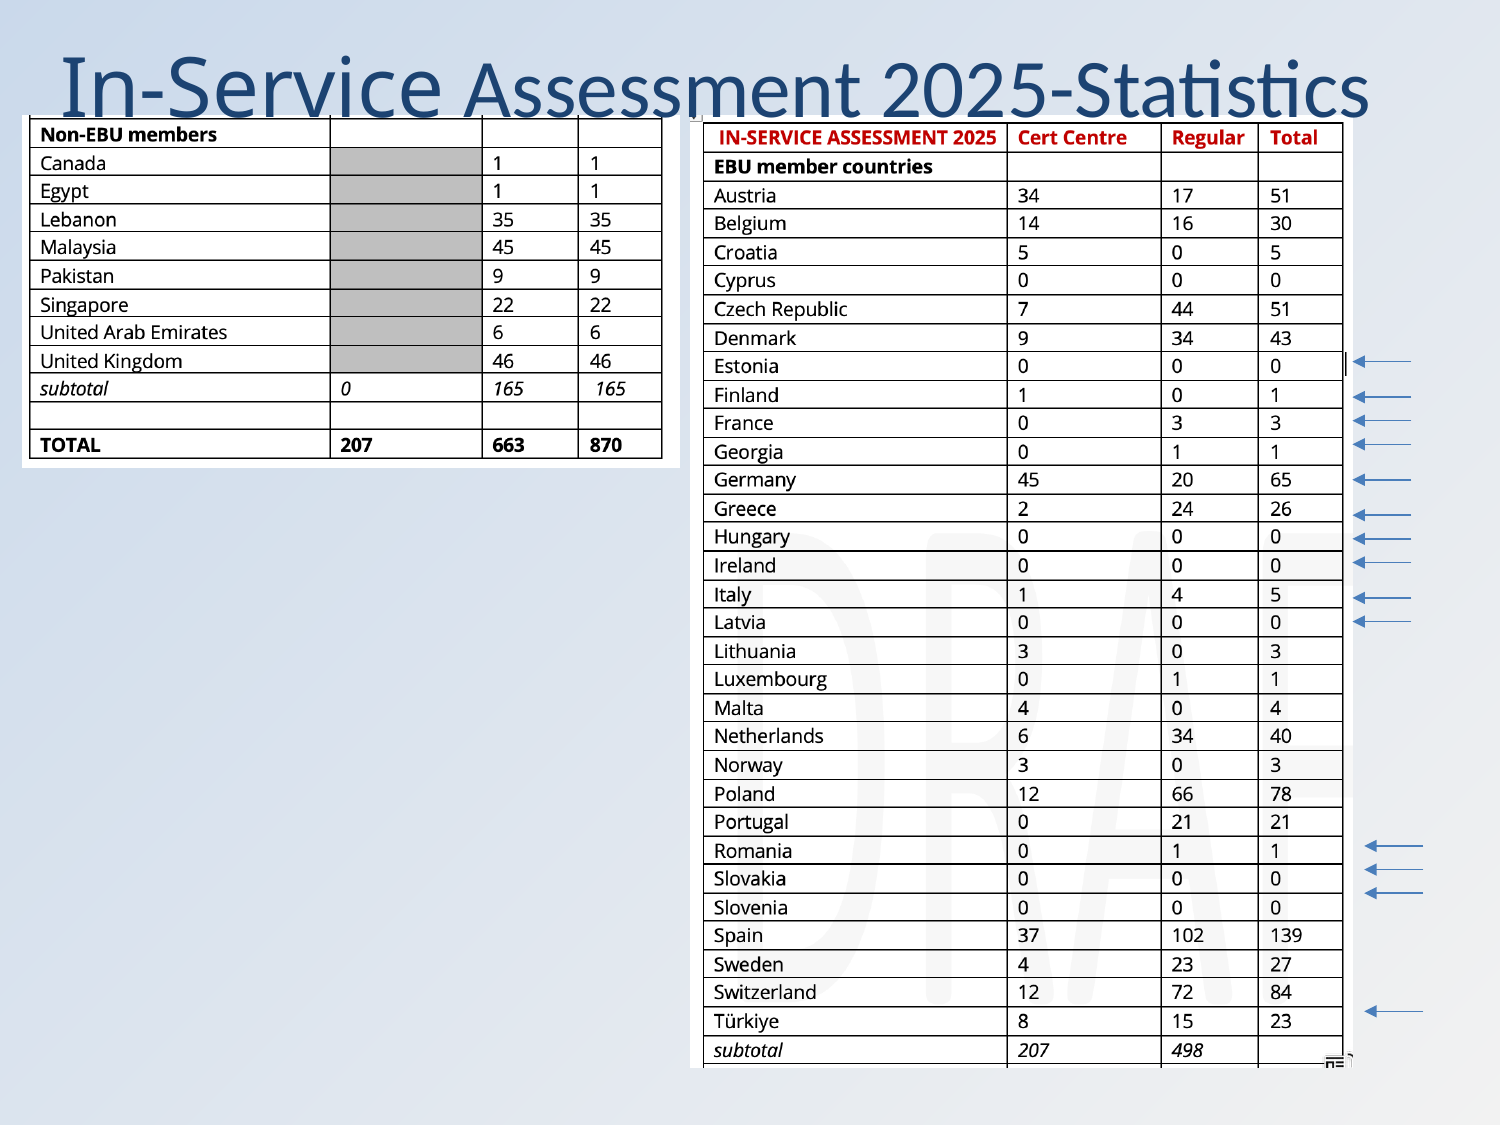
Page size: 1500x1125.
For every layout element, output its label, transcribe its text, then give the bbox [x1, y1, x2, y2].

picture [22, 115, 680, 468]
text_box In-Service Assessment 2025-Statistics [41, 26, 1387, 242]
picture [690, 115, 1353, 1069]
